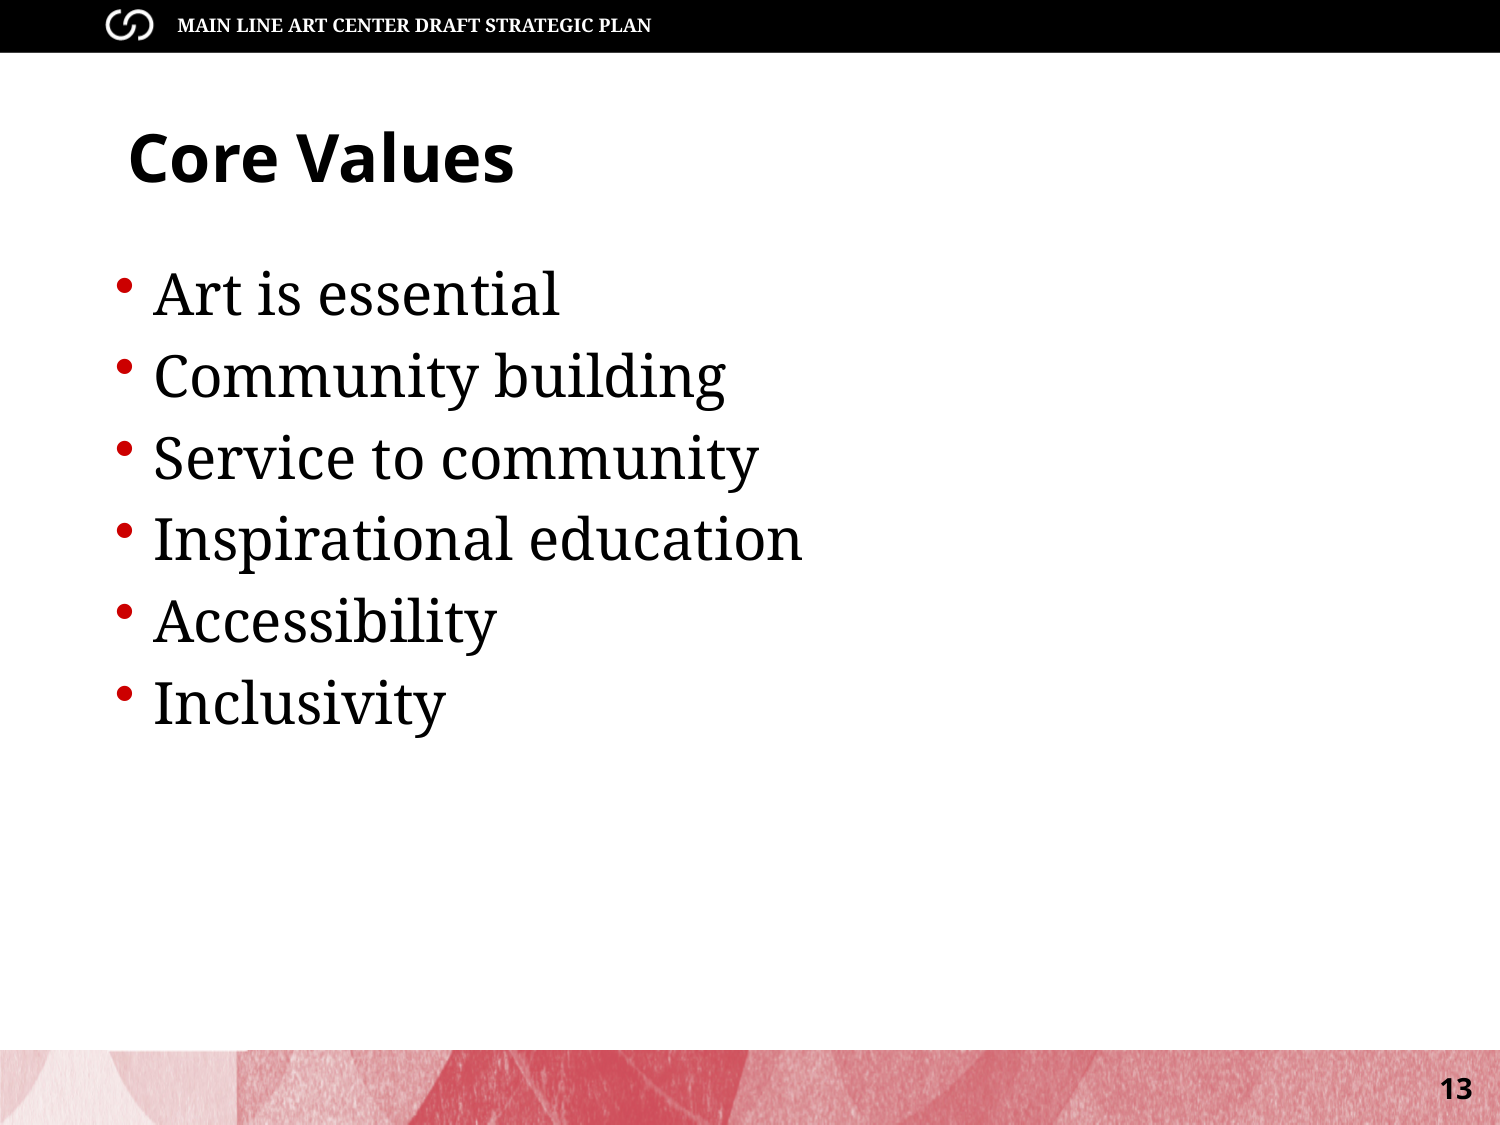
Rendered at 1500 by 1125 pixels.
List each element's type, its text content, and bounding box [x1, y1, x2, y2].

picture [0, 1050, 1500, 1125]
list Art is essential Community building Service to community Inspirational education Accessibility Inclusivity [99, 249, 1500, 1051]
title Core Values [112, 62, 1463, 249]
picture [0, 0, 1500, 53]
